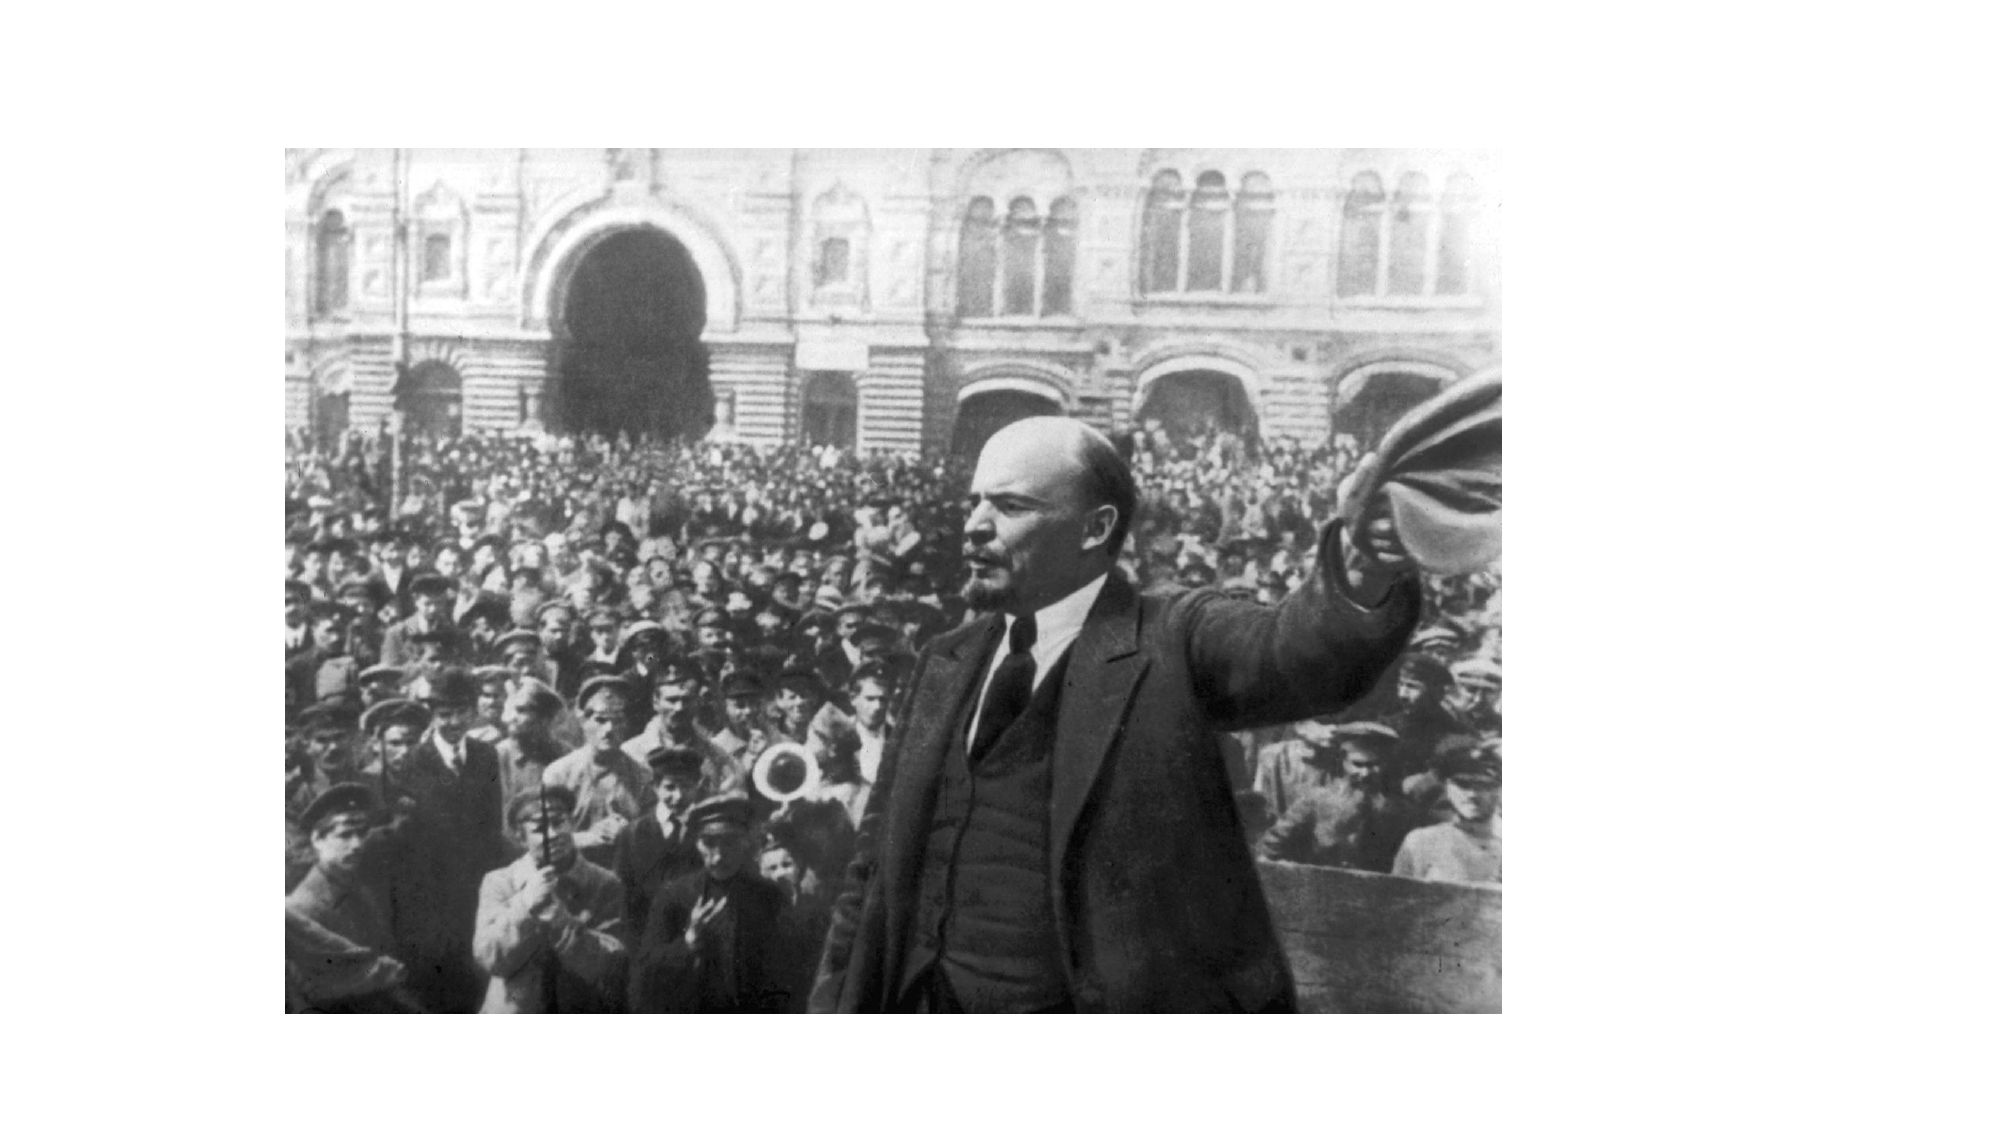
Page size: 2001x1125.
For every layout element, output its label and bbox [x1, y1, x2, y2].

list [285, 148, 1502, 1014]
